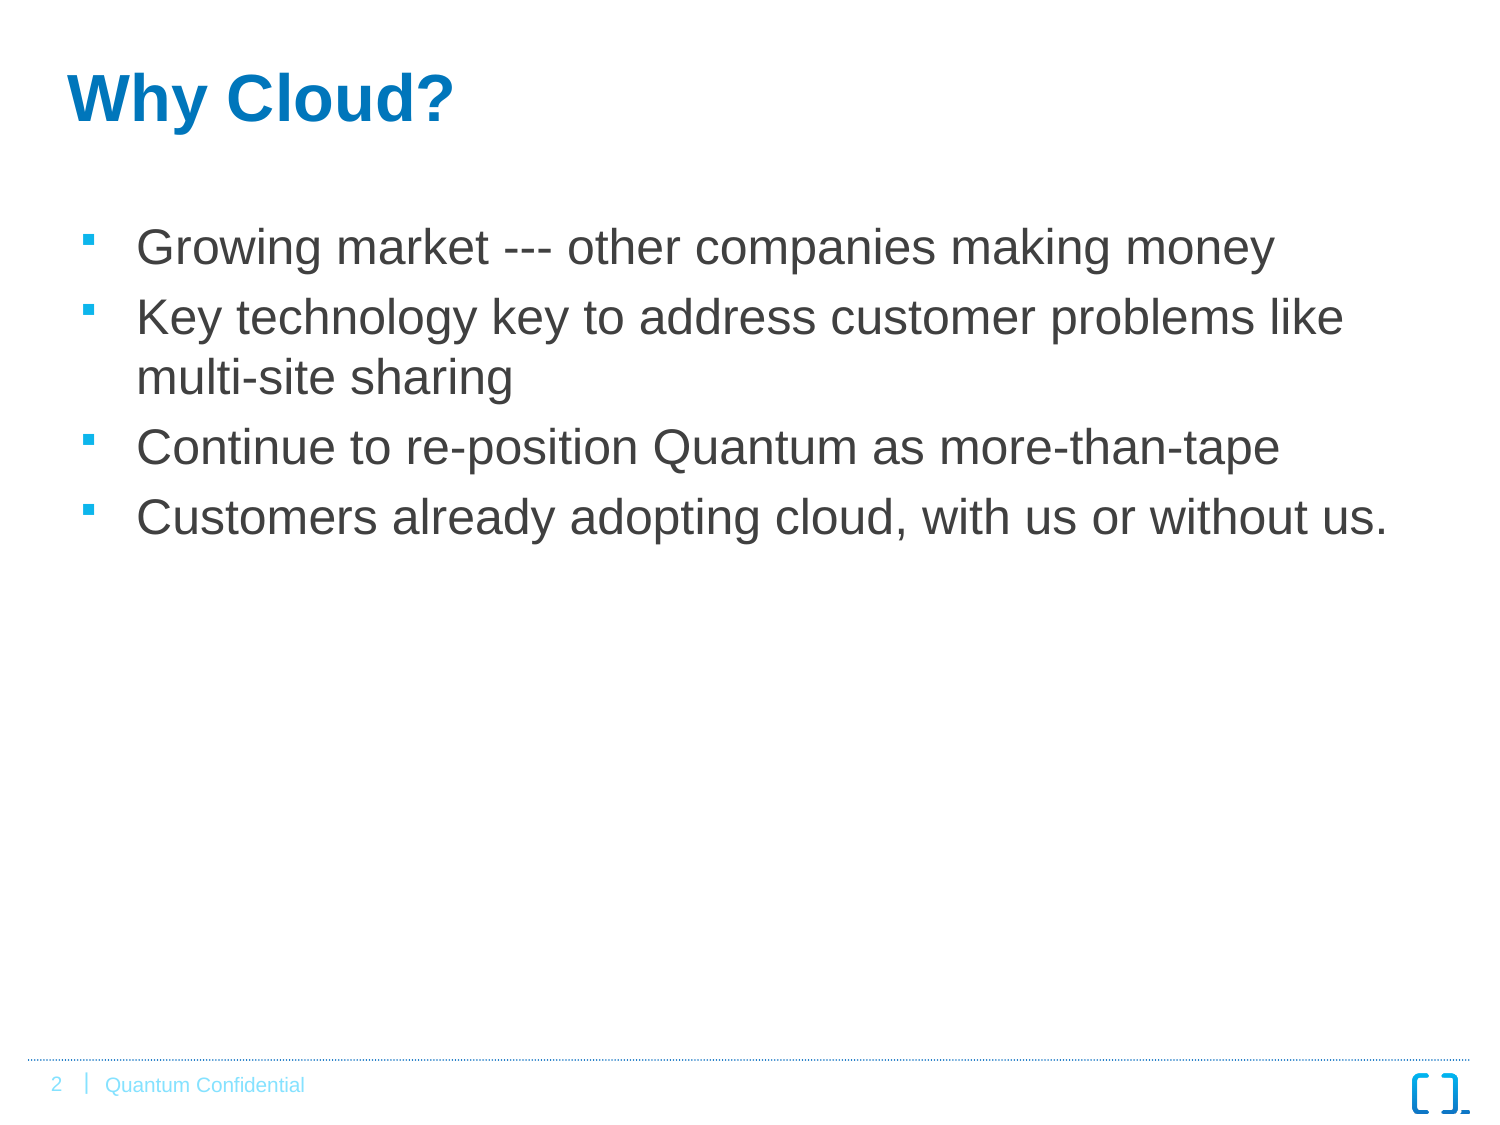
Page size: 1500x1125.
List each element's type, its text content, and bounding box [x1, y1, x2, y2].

list Growing market --- other companies making money Key technology key to address customer problems like multi-site sharing Continue to re-position Quantum as more-than-tape Customers already adopting cloud, with us or without us. [64, 207, 1413, 990]
title Why Cloud? [52, 42, 1413, 148]
picture [1412, 1073, 1470, 1114]
